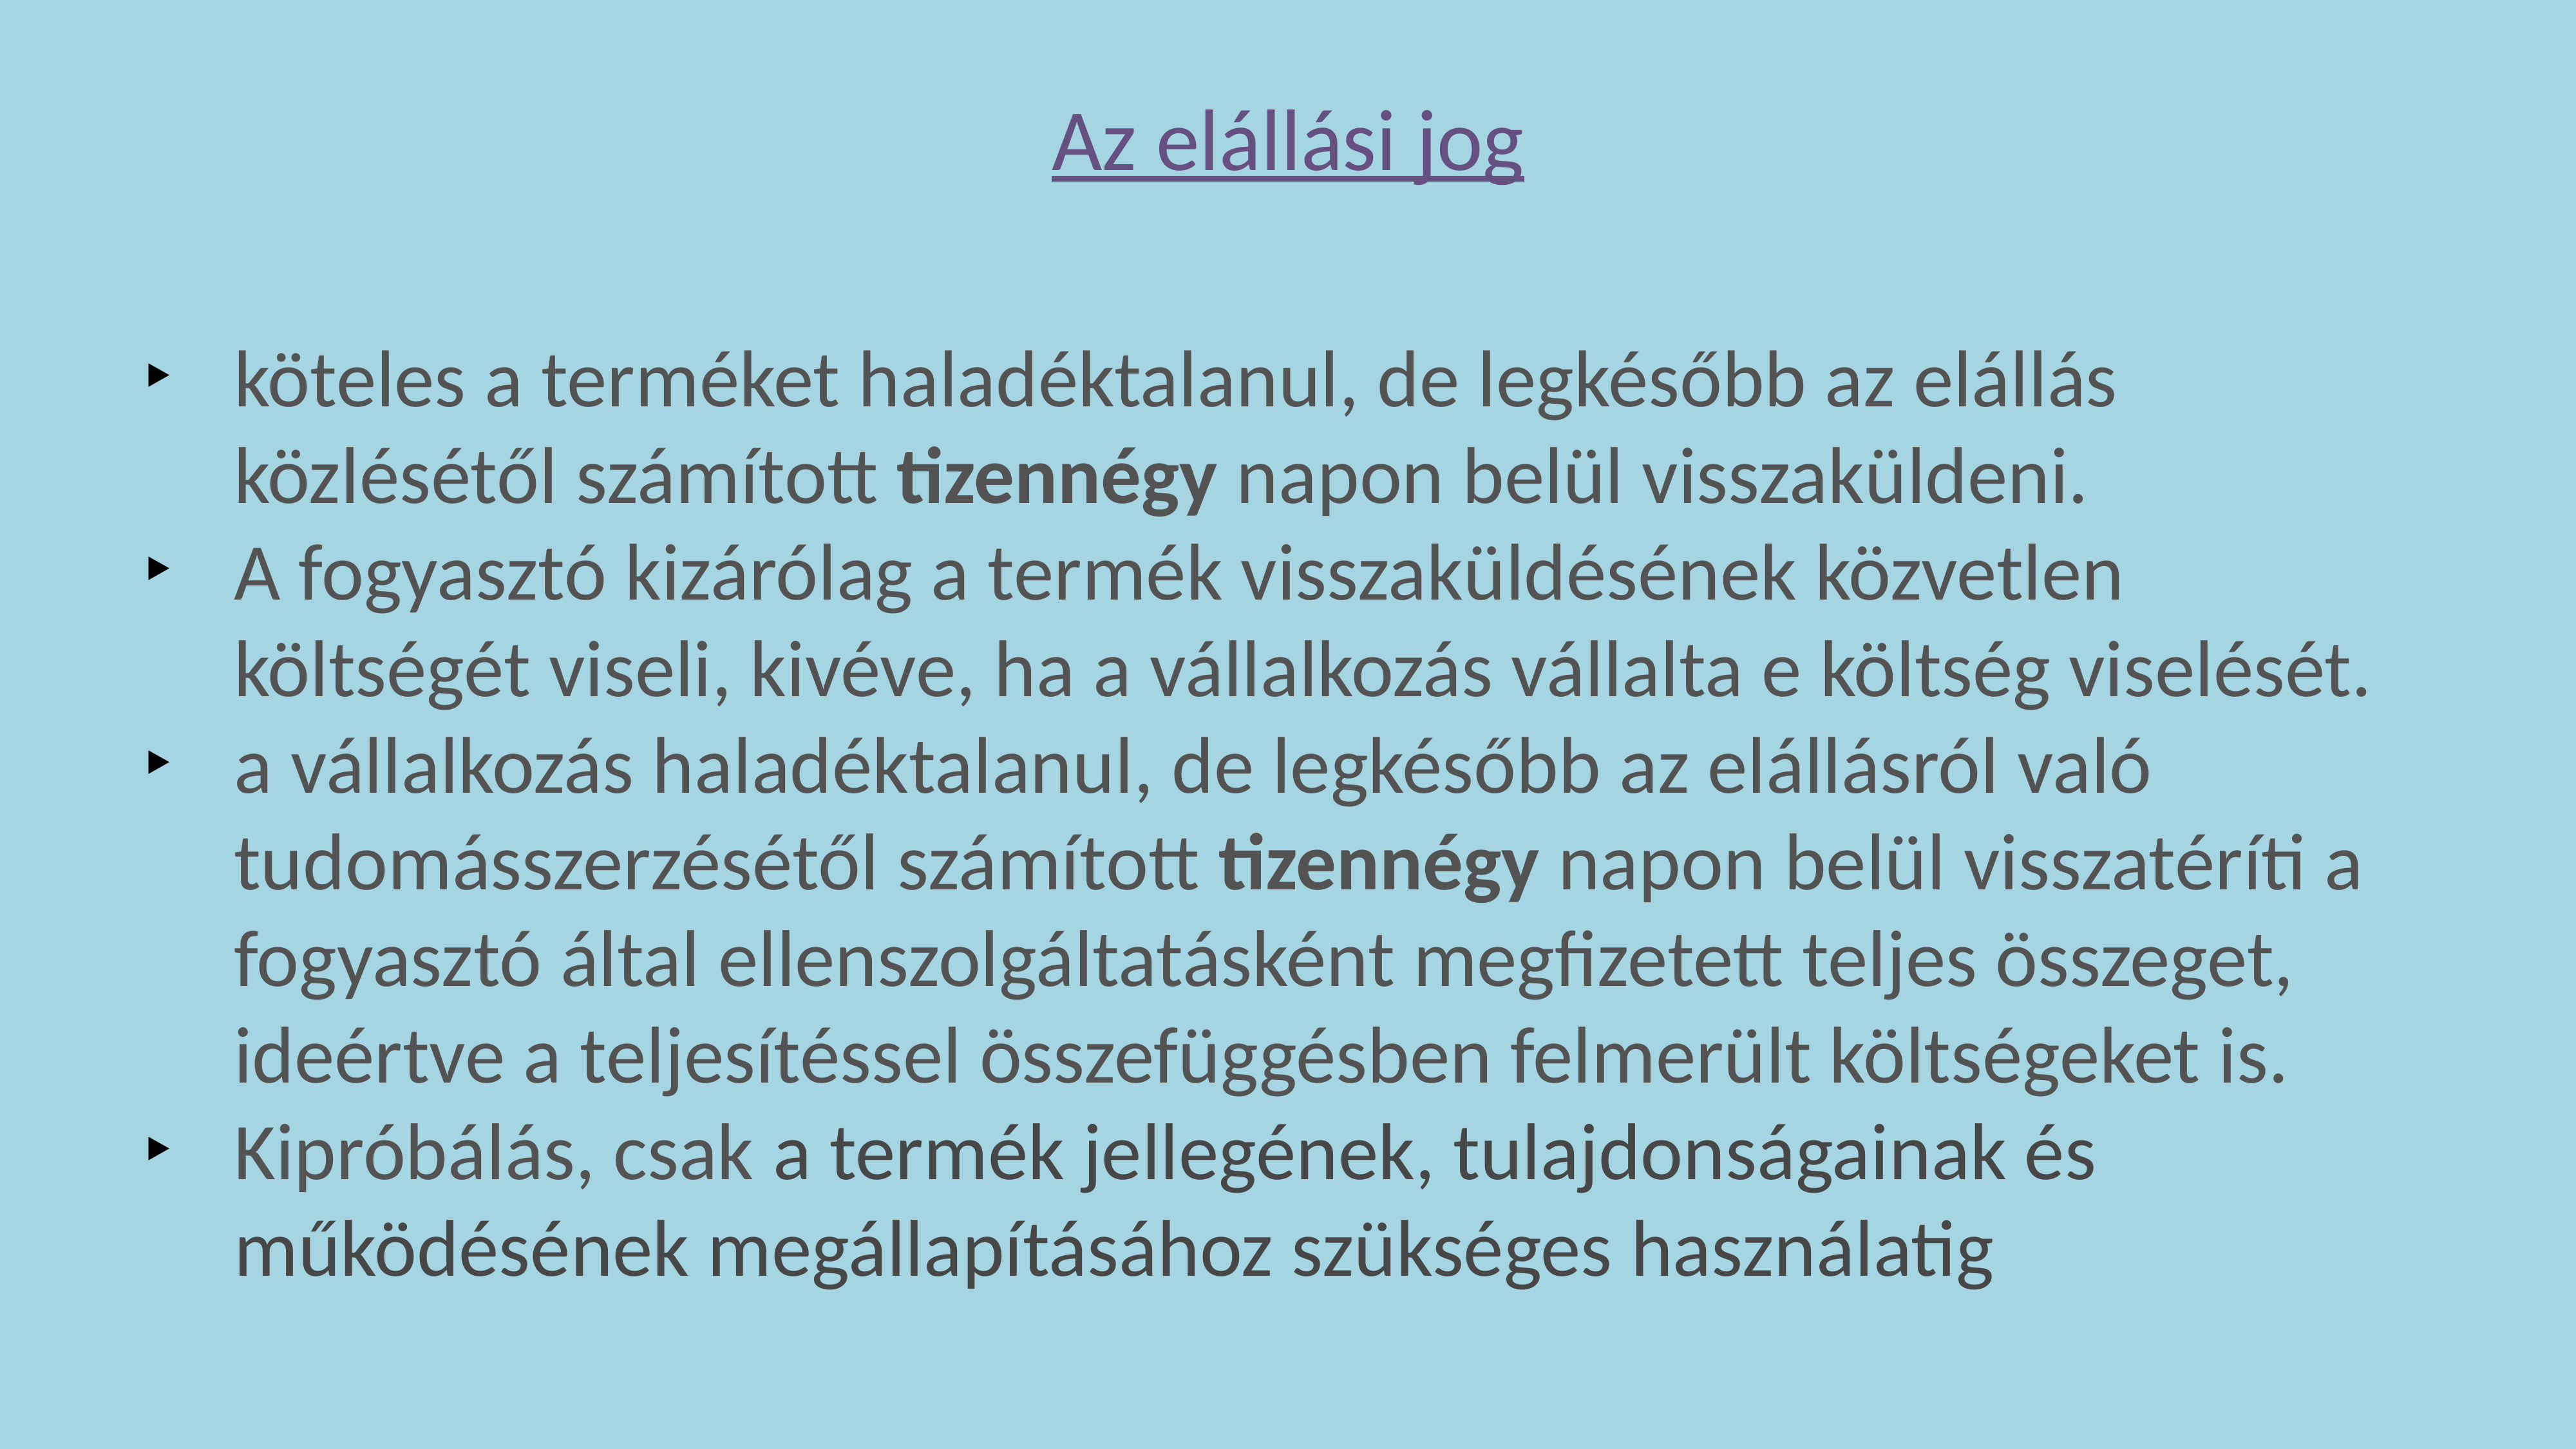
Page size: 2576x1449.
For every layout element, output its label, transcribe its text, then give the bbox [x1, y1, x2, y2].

title Az elállási jog [0, 98, 2576, 321]
list köteles a terméket haladéktalanul, de legkésőbb az elállás közlésétől számított tizennégy napon belül visszaküldeni. A fogyasztó kizárólag a termék visszaküldésének közvetlen költségét viseli, kivéve, ha a vállalkozás vállalta e költség viselését. a vállalkozás haladéktalanul, de legkésőbb az elállásról való tudomásszerzésétől számított tizennégy napon belül visszatéríti a fogyasztó által ellenszolgáltatásként megfizetett teljes összeget, ideértve a teljesítéssel összefüggésben felmerült költségeket is. Kipróbálás, csak a termék jellegének, tulajdonságainak és működésének megállapításához szükséges használatig [138, 321, 2438, 1449]
